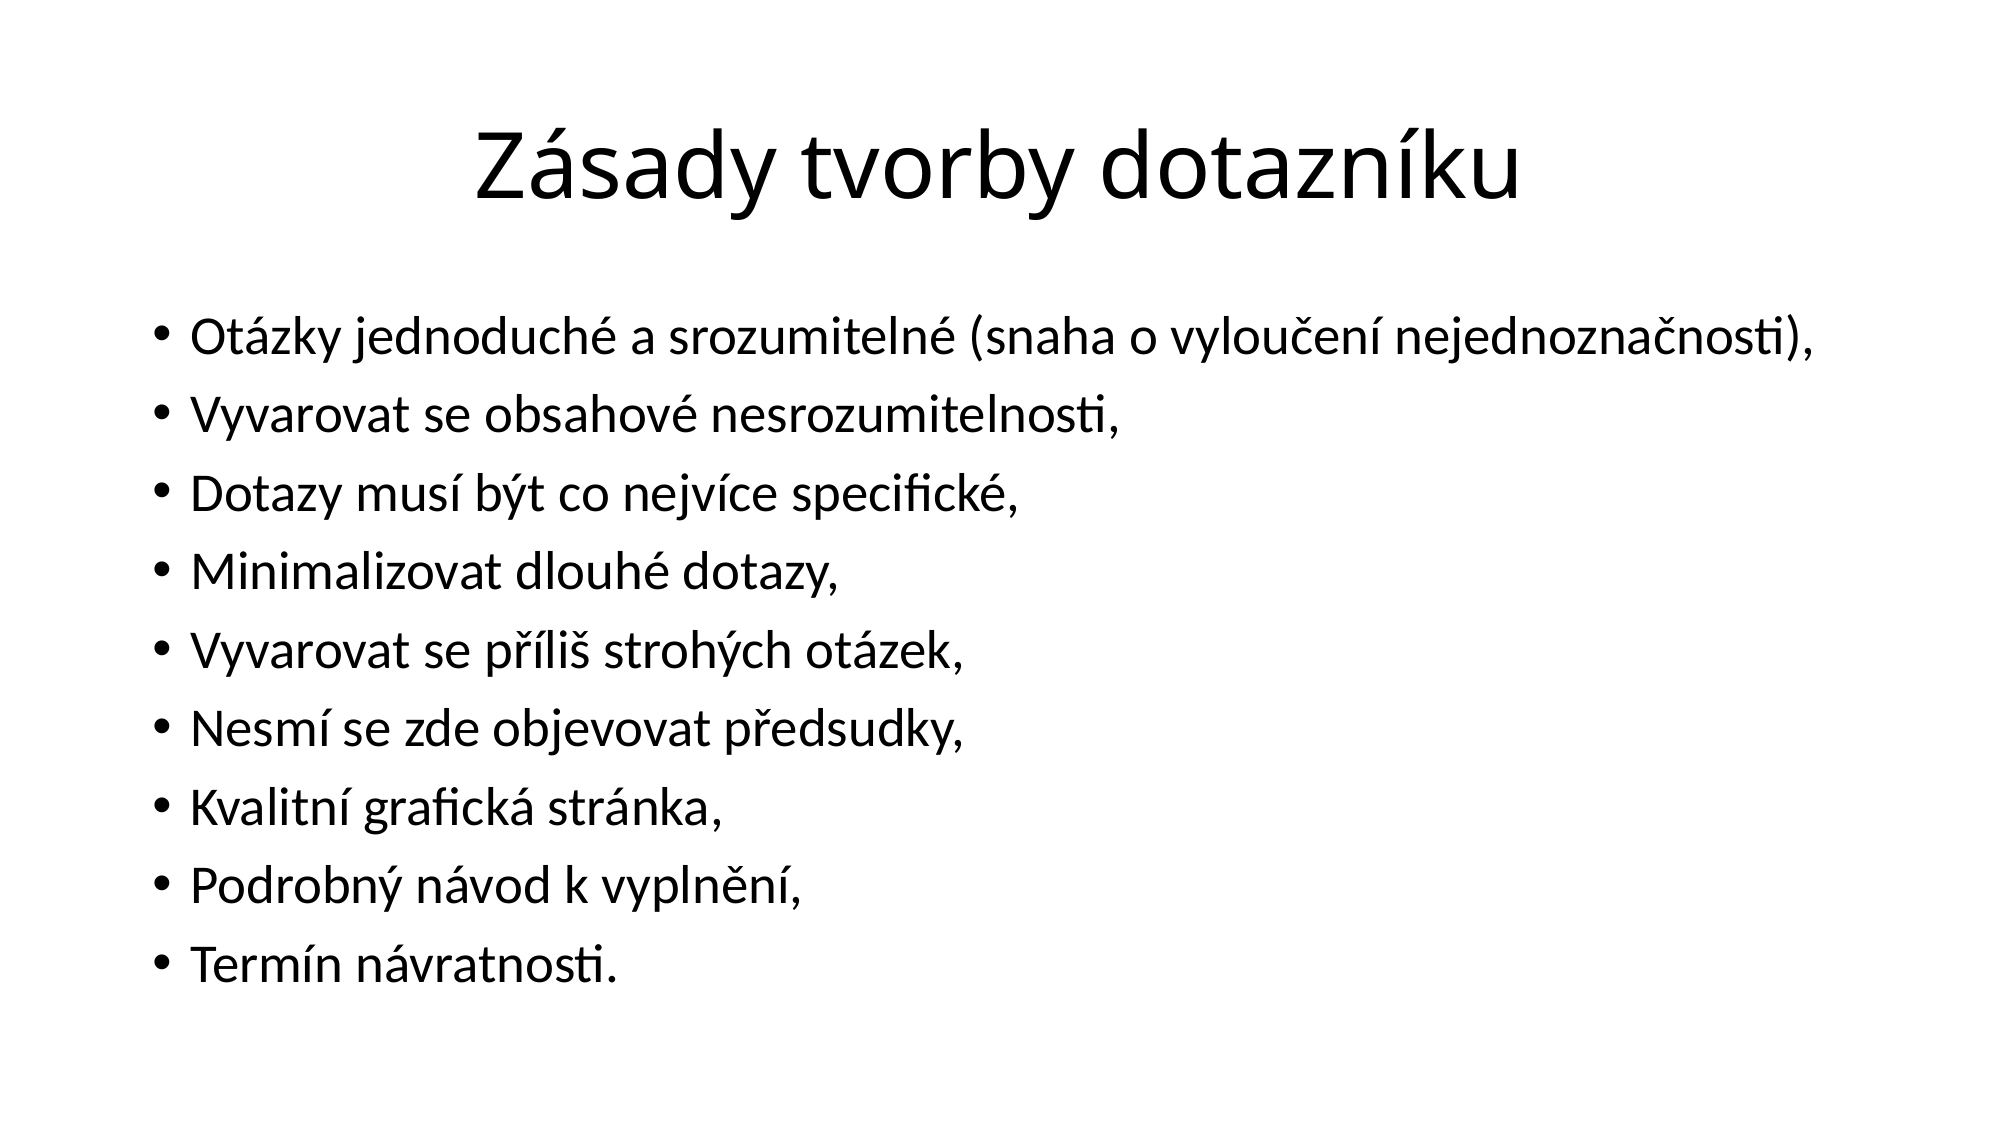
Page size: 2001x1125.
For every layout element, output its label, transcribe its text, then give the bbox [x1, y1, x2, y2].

title Zásady tvorby dotazníku [137, 59, 1863, 278]
list Otázky jednoduché a srozumitelné (snaha o vyloučení nejednoznačnosti), Vyvarovat se obsahové nesrozumitelnosti, Dotazy musí být co nejvíce specifické, Minimalizovat dlouhé dotazy, Vyvarovat se příliš strohých otázek, Nesmí se zde objevovat předsudky, Kvalitní grafická stránka, Podrobný návod k vyplnění, Termín návratnosti. [137, 299, 1863, 1014]
